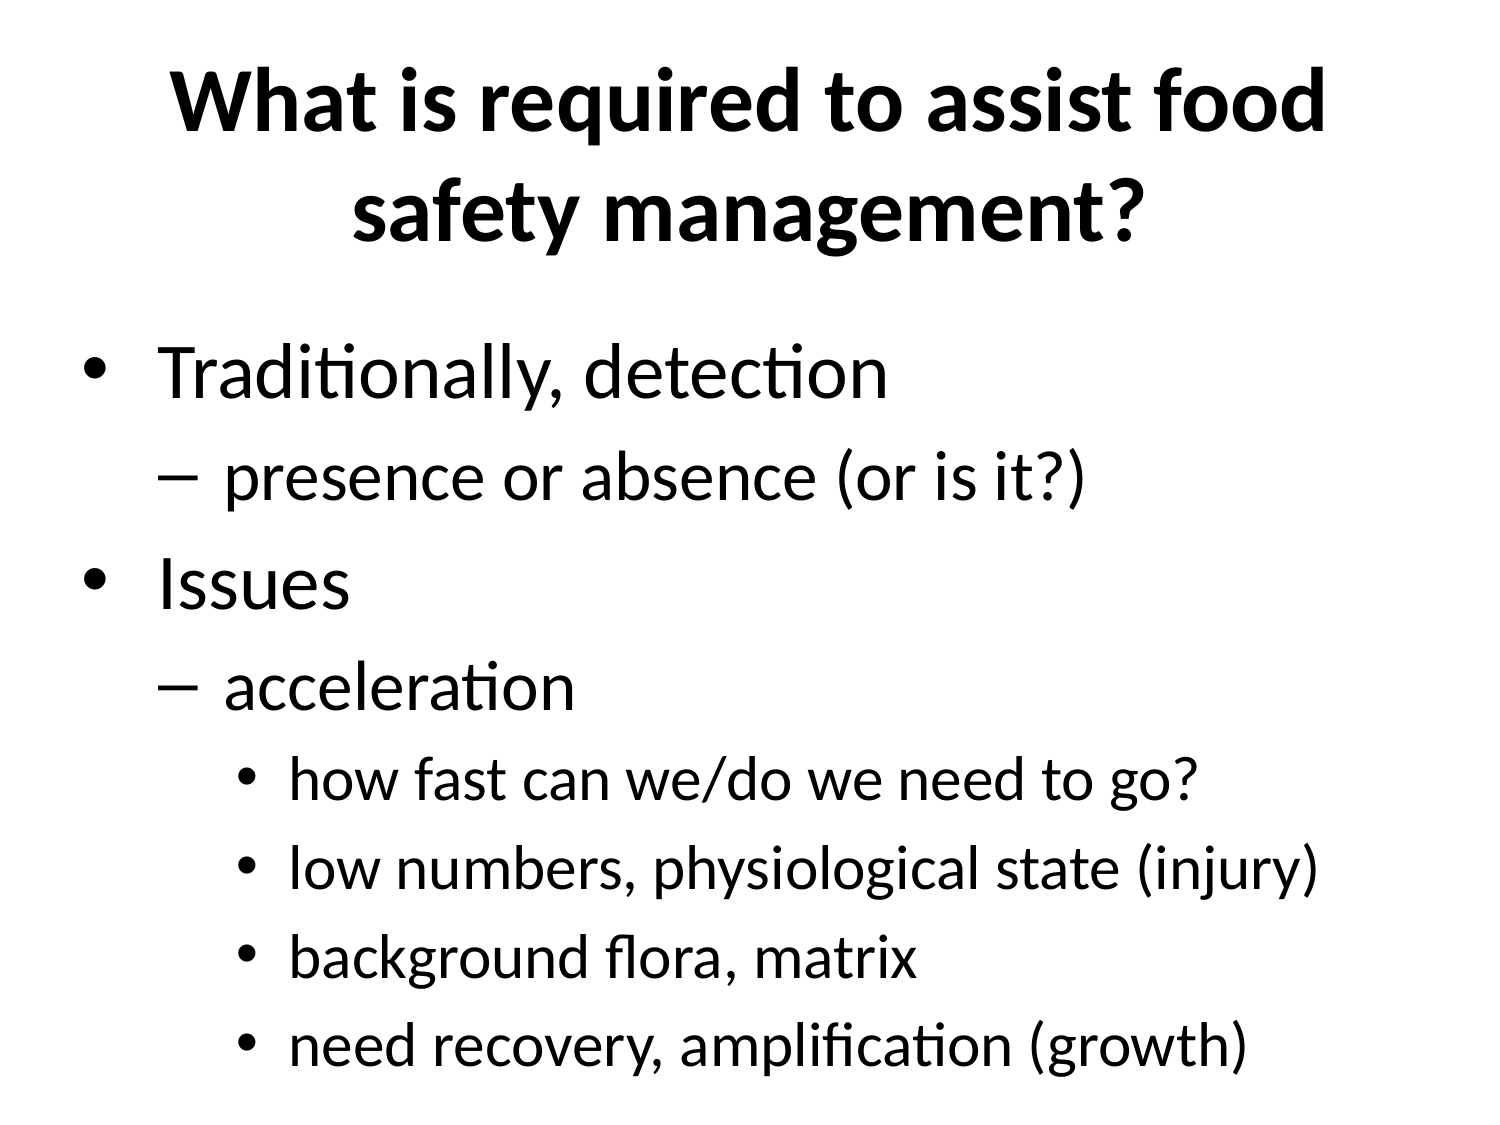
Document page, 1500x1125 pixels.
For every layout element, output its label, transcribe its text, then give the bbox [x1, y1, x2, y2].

list Traditionally, detection presence or absence (or is it?) Issues acceleration how fast can we/do we need to go? low numbers, physiological state (injury) background flora, matrix need recovery, amplification (growth) [66, 312, 1436, 1089]
title What is required to assist food safety management? [112, 55, 1388, 244]
